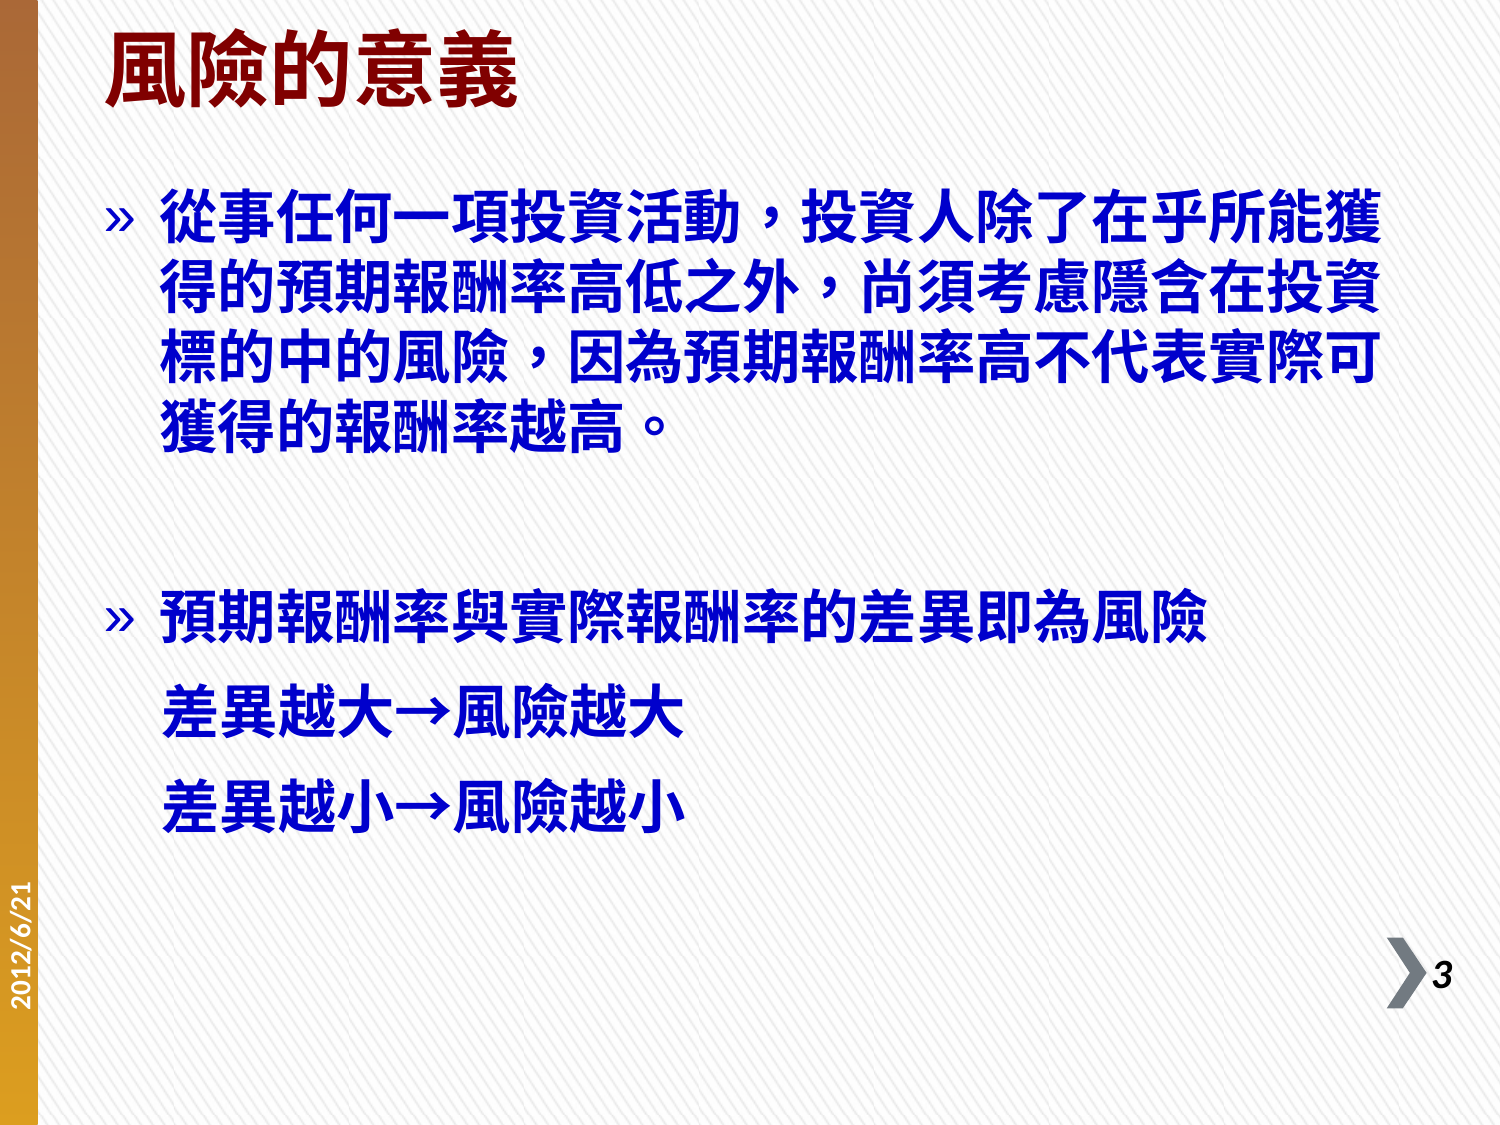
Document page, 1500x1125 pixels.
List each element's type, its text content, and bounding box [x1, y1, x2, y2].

slide_number 3 [1425, 941, 1488, 1002]
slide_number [0, 594, 38, 1026]
title 風險的意義 [88, 0, 1447, 148]
list 從事任何一項投資活動，投資人除了在乎所能獲得的預期報酬率高低之外，尚須考慮隱含在投資標的中的風險，因為預期報酬率高不代表實際可獲得的報酬率越高。 預期報酬率與實際報酬率的差異即為風險 差異越大→風險越大 差異越小→風險越小 [88, 172, 1447, 1059]
